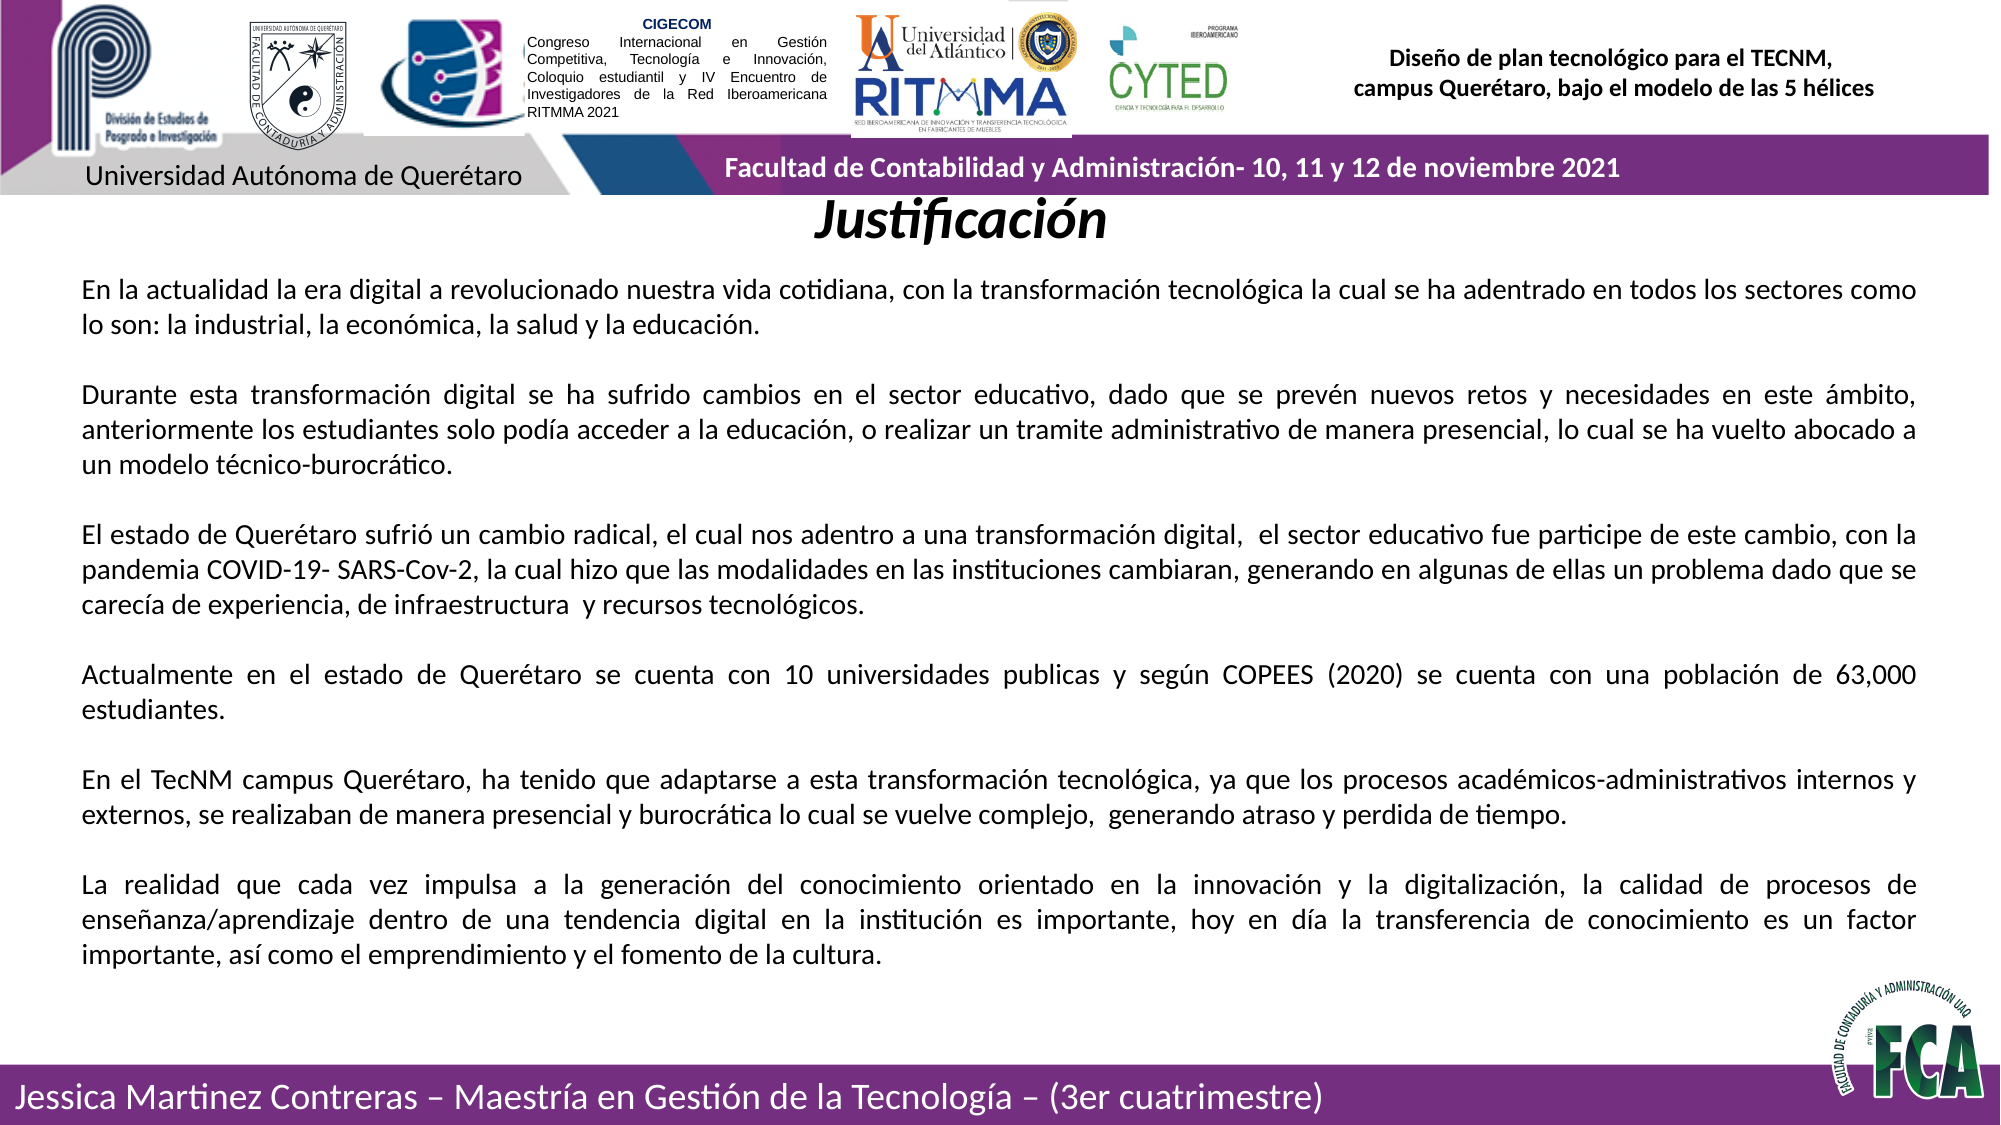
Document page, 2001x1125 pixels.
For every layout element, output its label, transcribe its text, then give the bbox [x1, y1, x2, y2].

text_box En la actualidad la era digital a revolucionado nuestra vida cotidiana, con la transformación tecnológica la cual se ha adentrado en todos los sectores como lo son: la industrial, la económica, la salud y la educación. Durante esta transformación digital se ha sufrido cambios en el sector educativo, dado que se prevén nuevos retos y necesidades en este ámbito, anteriormente los estudiantes solo podía acceder a la educación, o realizar un tramite administrativo de manera presencial, lo cual se ha vuelto abocado a un modelo técnico-burocrático. El estado de Querétaro sufrió un cambio radical, el cual nos adentro a una transformación digital, el sector educativo fue participe de este cambio, con la pandemia COVID-19- SARS-Cov-2, la cual hizo que las modalidades en las instituciones cambiaran, generando en algunas de ellas un problema dado que se carecía de experiencia, de infraestructura y recursos tecnológicos. Actualmente en el estado de Querétaro se cuenta con 10 universidades publicas y según COPEES (2020) se cuenta con una población de 63,000 estudiantes. En el TecNM campus Querétaro, ha tenido que adaptarse a esta transformación tecnológica, ya que los procesos académicos-administrativos internos y externos, se realizaban de manera presencial y burocrática lo cual se vuelve complejo, generando atraso y perdida de tiempo. La realidad que cada vez impulsa a la generación del conocimiento orientado en la innovación y la digitalización, la calidad de procesos de enseñanza/aprendizaje dentro de una tendencia digital en la institución es importante, hoy en día la transferencia de conocimiento es un factor importante, así como el emprendimiento y el fomento de la cultura. [66, 263, 1933, 1053]
text_box Justificación [490, 200, 1434, 258]
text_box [0, 0, 1989, 200]
text_box Jessica Martinez Contreras – Maestría en Gestión de la Tecnología – (3er cuatrimestre) [0, 1064, 2000, 1125]
picture [1798, 954, 2000, 1123]
